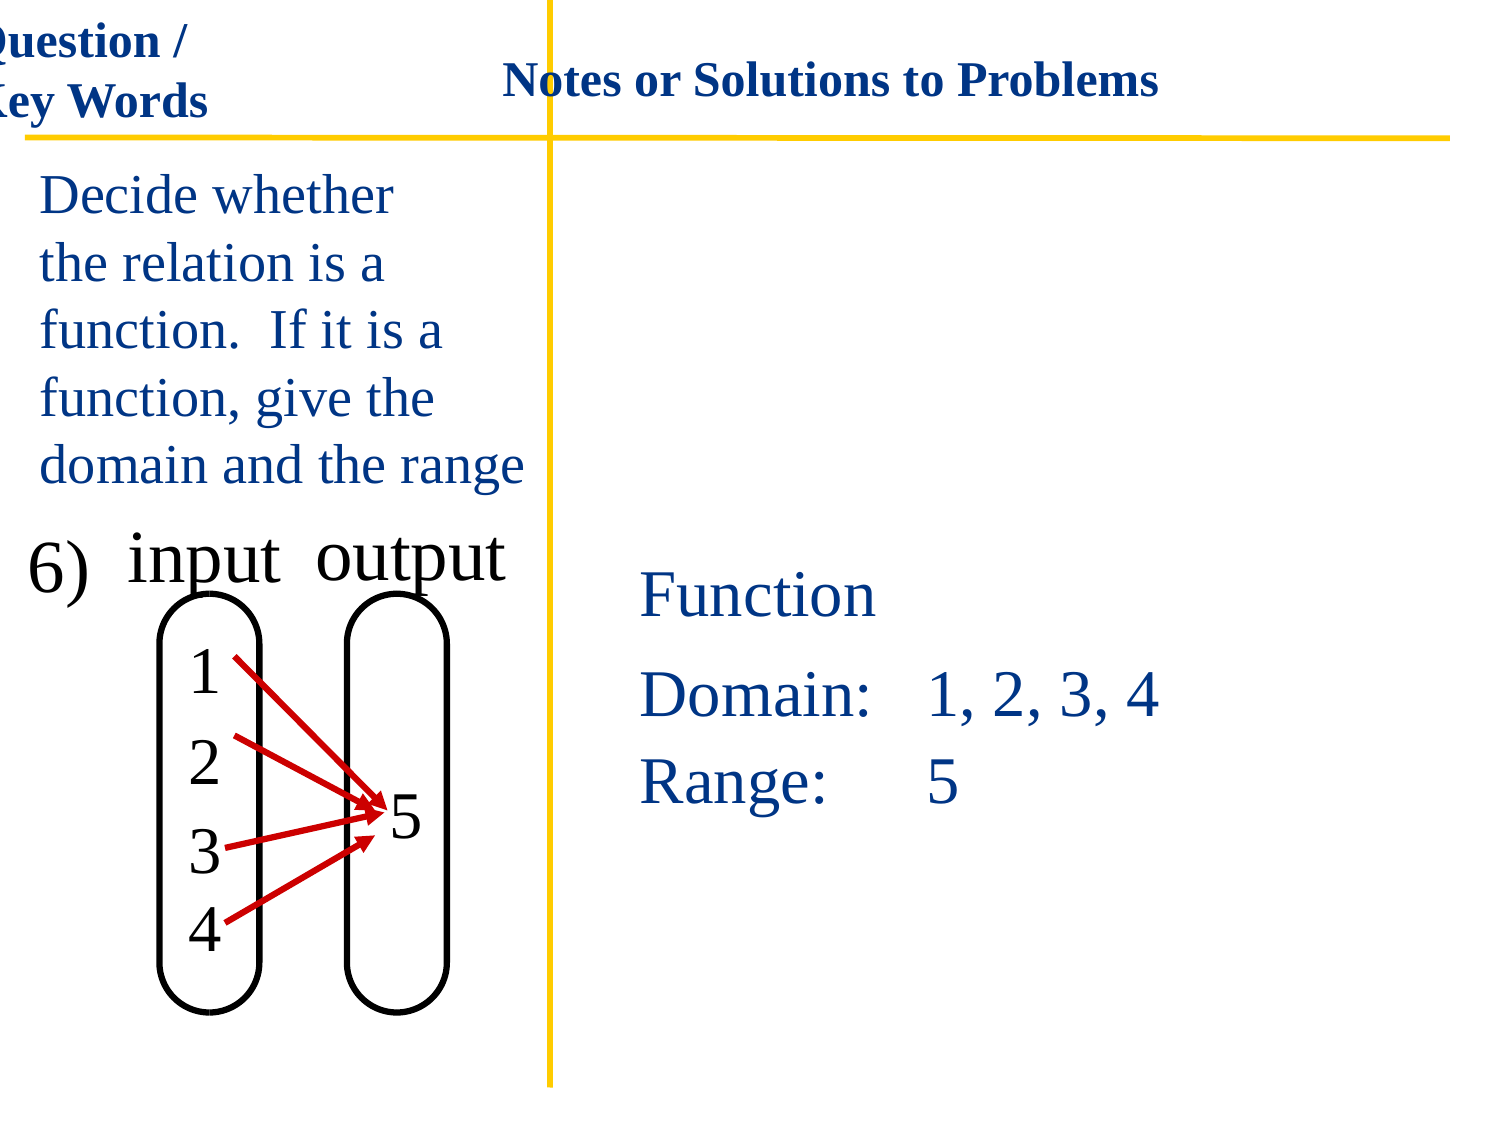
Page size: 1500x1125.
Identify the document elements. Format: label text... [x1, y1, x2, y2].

text_box 5 [375, 764, 439, 859]
text_box 3 [174, 799, 238, 877]
text_box Decide whether the relation is a function. If it is a function, give the domain and the range [24, 149, 542, 503]
text_box [159, 593, 260, 1013]
text_box [224, 835, 376, 924]
text_box [224, 809, 385, 849]
text_box 5 [911, 729, 975, 825]
text_box output [300, 497, 522, 603]
text_box Domain: [624, 642, 889, 738]
text_box 1, 2, 3, 4 [911, 642, 1176, 738]
text_box Function [624, 542, 893, 637]
text_box 6) [13, 510, 106, 616]
text_box Question / Key Words [0, 0, 374, 135]
text_box input [112, 499, 297, 605]
text_box [234, 735, 374, 811]
text_box Notes or Solutions to Problems [487, 39, 1324, 114]
text_box [346, 593, 447, 1013]
text_box Range: [624, 729, 845, 825]
text_box 4 [174, 877, 238, 973]
